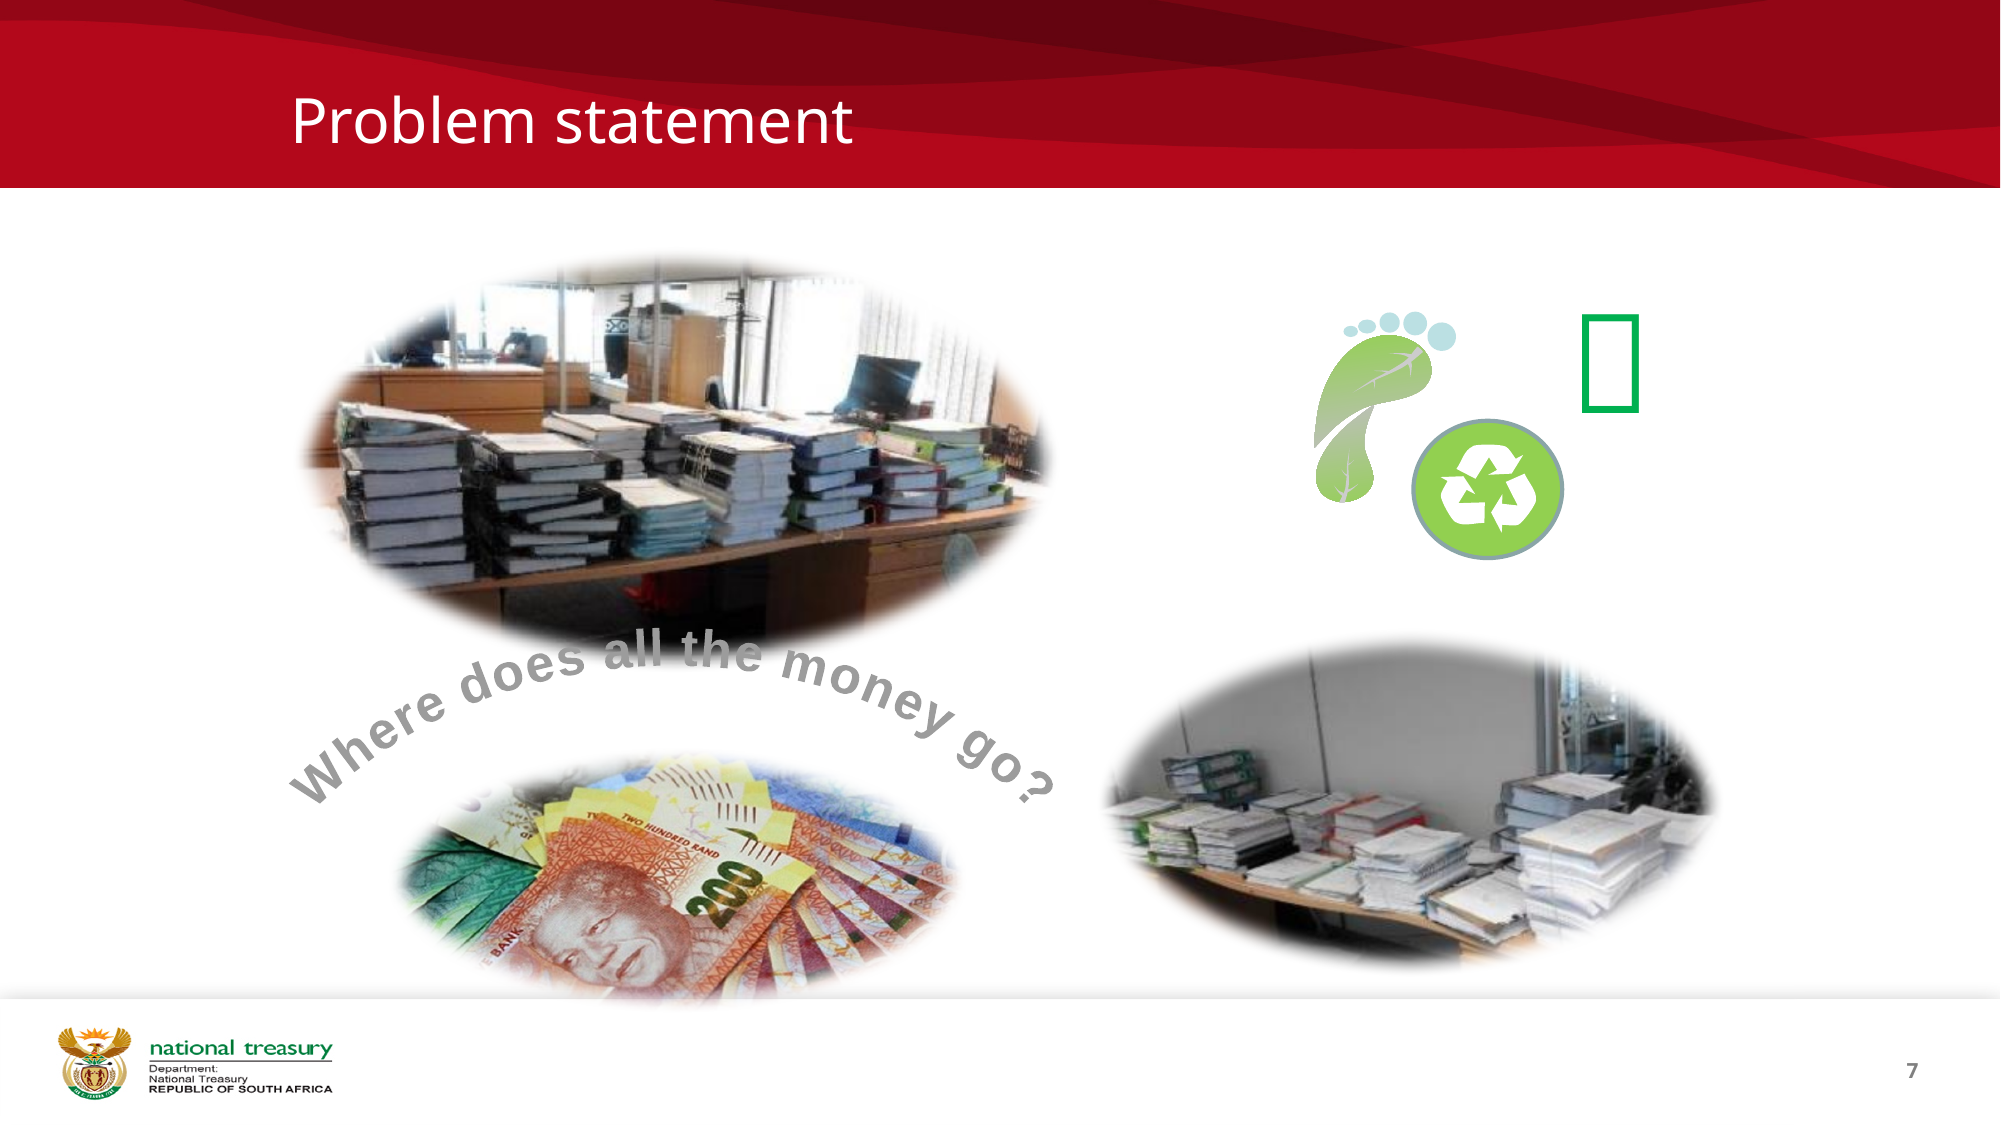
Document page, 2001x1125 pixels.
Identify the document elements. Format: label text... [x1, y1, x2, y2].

slide_number 7 [1516, 1049, 1934, 1125]
picture [0, 627, 2000, 1125]
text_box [1306, 311, 1457, 497]
picture [290, 245, 1062, 673]
picture [0, 0, 2001, 188]
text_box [1413, 420, 1563, 559]
text_box  [1555, 268, 1638, 449]
text_box Problem statement [274, 54, 1550, 182]
